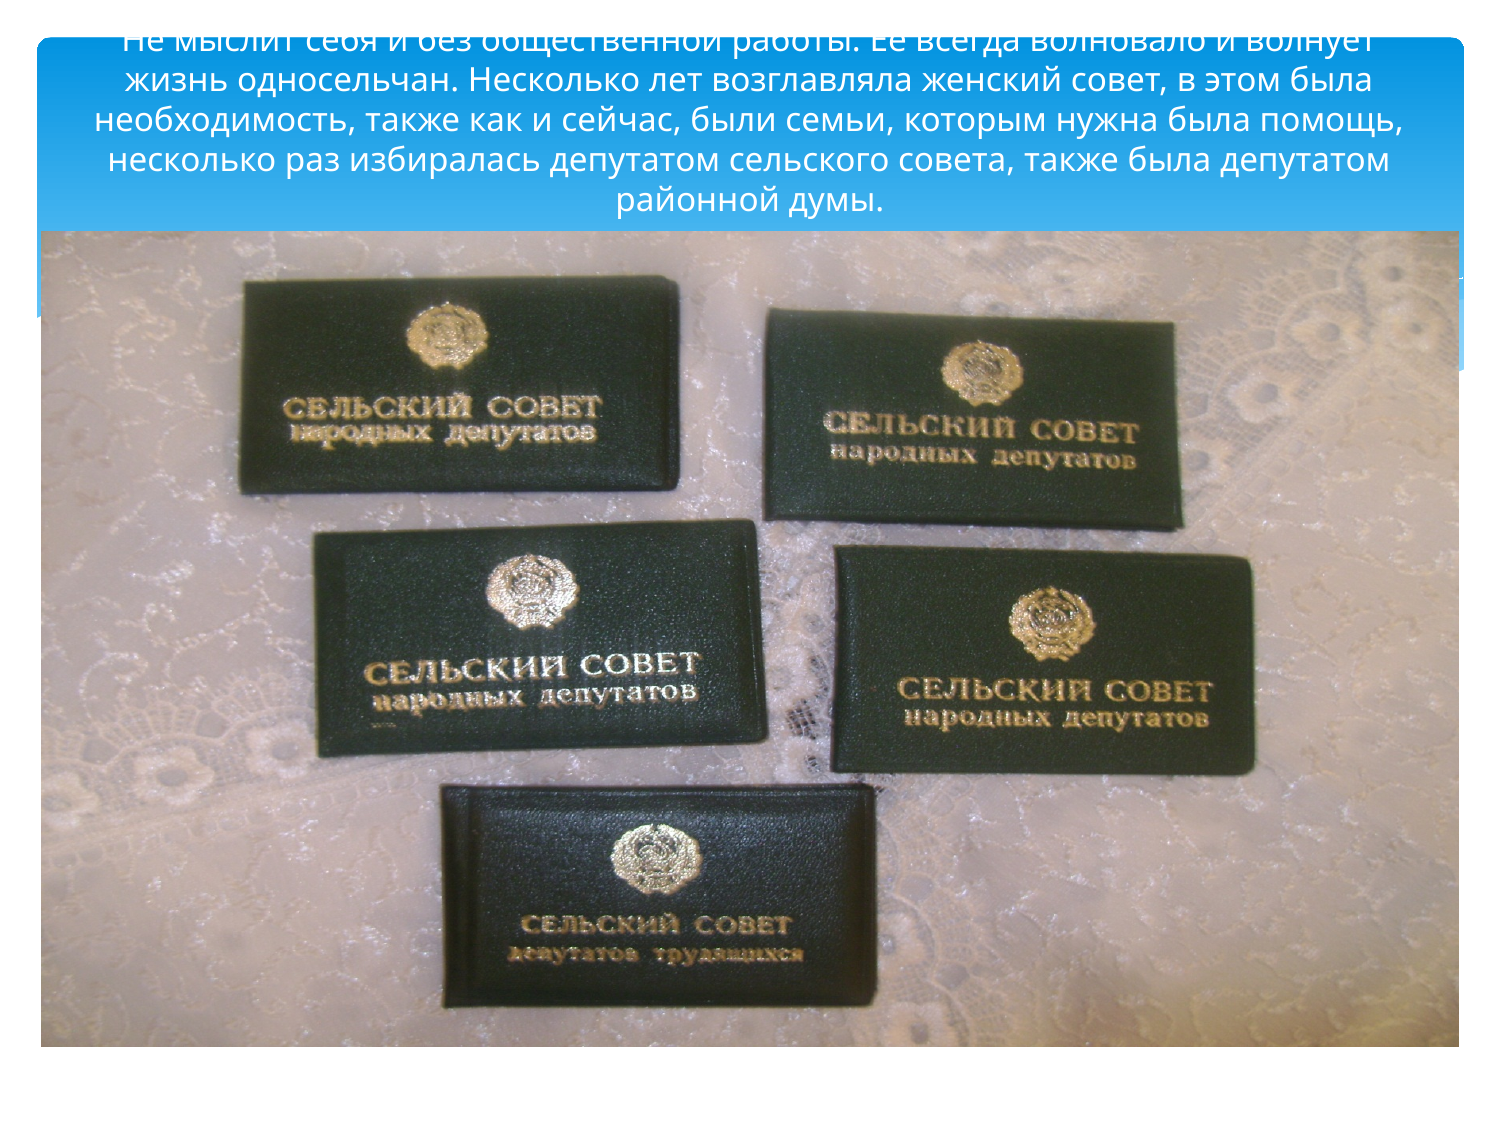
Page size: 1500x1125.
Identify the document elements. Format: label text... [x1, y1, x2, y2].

picture [270, 37, 277, 50]
picture [1009, 37, 1017, 50]
picture [1004, 43, 1013, 51]
picture [307, 37, 319, 51]
picture [241, 37, 247, 51]
picture [1307, 37, 1321, 50]
picture [735, 37, 750, 55]
picture [1132, 37, 1146, 50]
picture [226, 37, 238, 51]
picture [623, 37, 637, 51]
picture [953, 37, 967, 51]
picture [572, 37, 583, 51]
picture [1155, 37, 1164, 50]
picture [553, 37, 567, 51]
picture [1267, 37, 1278, 51]
title Не мыслит себя и без общественной работы. Ее всегда волновало и волнует жизнь односельчан. Несколько лет возглавляла женский совет, в этом была необходимость, также как и сейчас, были семьи, которым нужна была помощь, несколько раз избиралась депутатом сельского совета, также была депутатом районной думы. [75, 55, 1425, 229]
picture [1226, 37, 1233, 50]
picture [148, 37, 162, 51]
picture [793, 37, 804, 51]
picture [524, 37, 550, 55]
picture [483, 37, 498, 51]
picture [41, 231, 1459, 1047]
picture [984, 37, 1001, 55]
picture [759, 37, 767, 50]
picture [1218, 37, 1223, 50]
picture [1344, 37, 1358, 51]
picture [458, 44, 470, 51]
picture [1168, 37, 1174, 51]
picture [754, 42, 760, 51]
picture [1051, 37, 1066, 51]
picture [503, 37, 518, 51]
picture [1116, 37, 1127, 51]
picture [664, 37, 678, 50]
picture [773, 37, 784, 51]
picture [390, 37, 395, 50]
picture [201, 37, 215, 50]
picture [890, 37, 904, 51]
picture [125, 37, 142, 50]
picture [937, 37, 949, 51]
picture [873, 37, 885, 50]
picture [1193, 37, 1204, 51]
picture [323, 37, 337, 51]
picture [830, 37, 843, 50]
picture [642, 37, 657, 50]
picture [342, 37, 357, 51]
picture [398, 37, 405, 50]
picture [1249, 37, 1262, 50]
picture [1070, 37, 1076, 51]
picture [362, 37, 375, 50]
picture [262, 37, 267, 50]
picture [1091, 37, 1106, 50]
picture [424, 37, 435, 51]
picture [1033, 37, 1047, 50]
picture [1285, 37, 1292, 51]
picture [177, 37, 183, 50]
picture [439, 37, 453, 51]
picture [604, 37, 618, 50]
picture [919, 37, 932, 50]
picture [688, 37, 699, 51]
picture [190, 37, 195, 50]
picture [1327, 37, 1339, 55]
picture [705, 37, 709, 50]
picture [1150, 42, 1157, 51]
